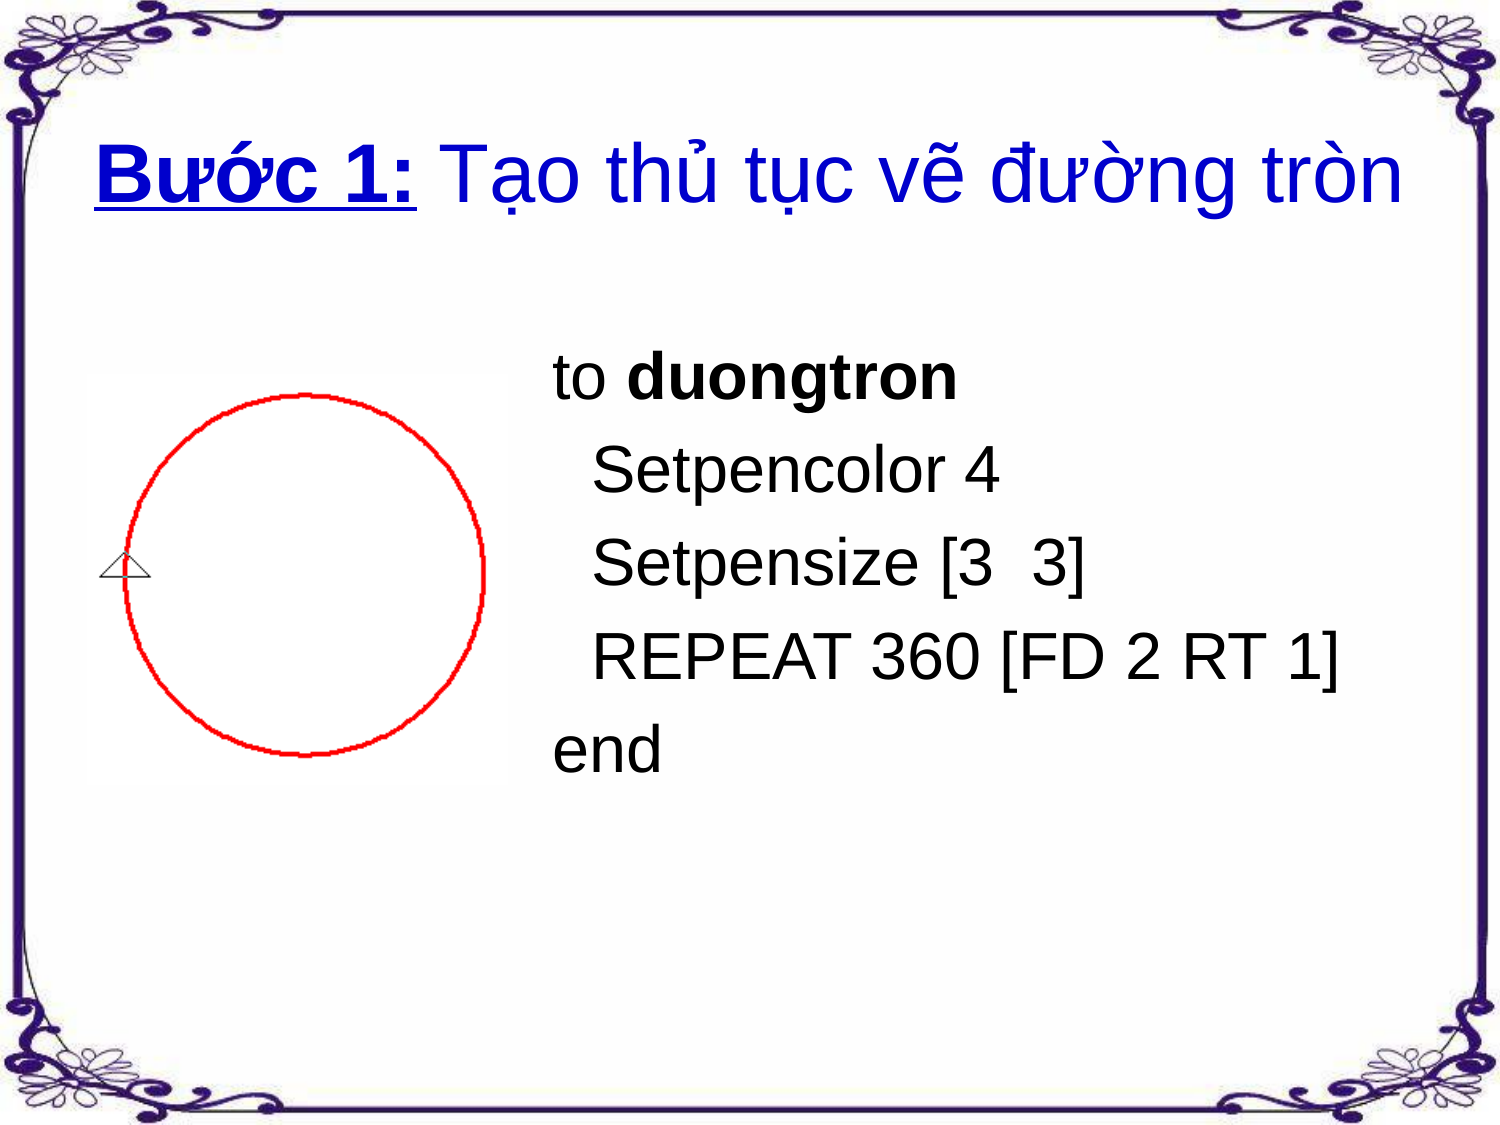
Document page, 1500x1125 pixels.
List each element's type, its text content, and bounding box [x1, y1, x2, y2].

picture [0, 0, 1500, 1125]
title Bước 1: Tạo thủ tục vẽ đường tròn [75, 75, 1425, 263]
list to duongtron Setpencolor 4 Setpensize [3 3] REPEAT 360 [FD 2 RT 1] end [537, 324, 1428, 875]
